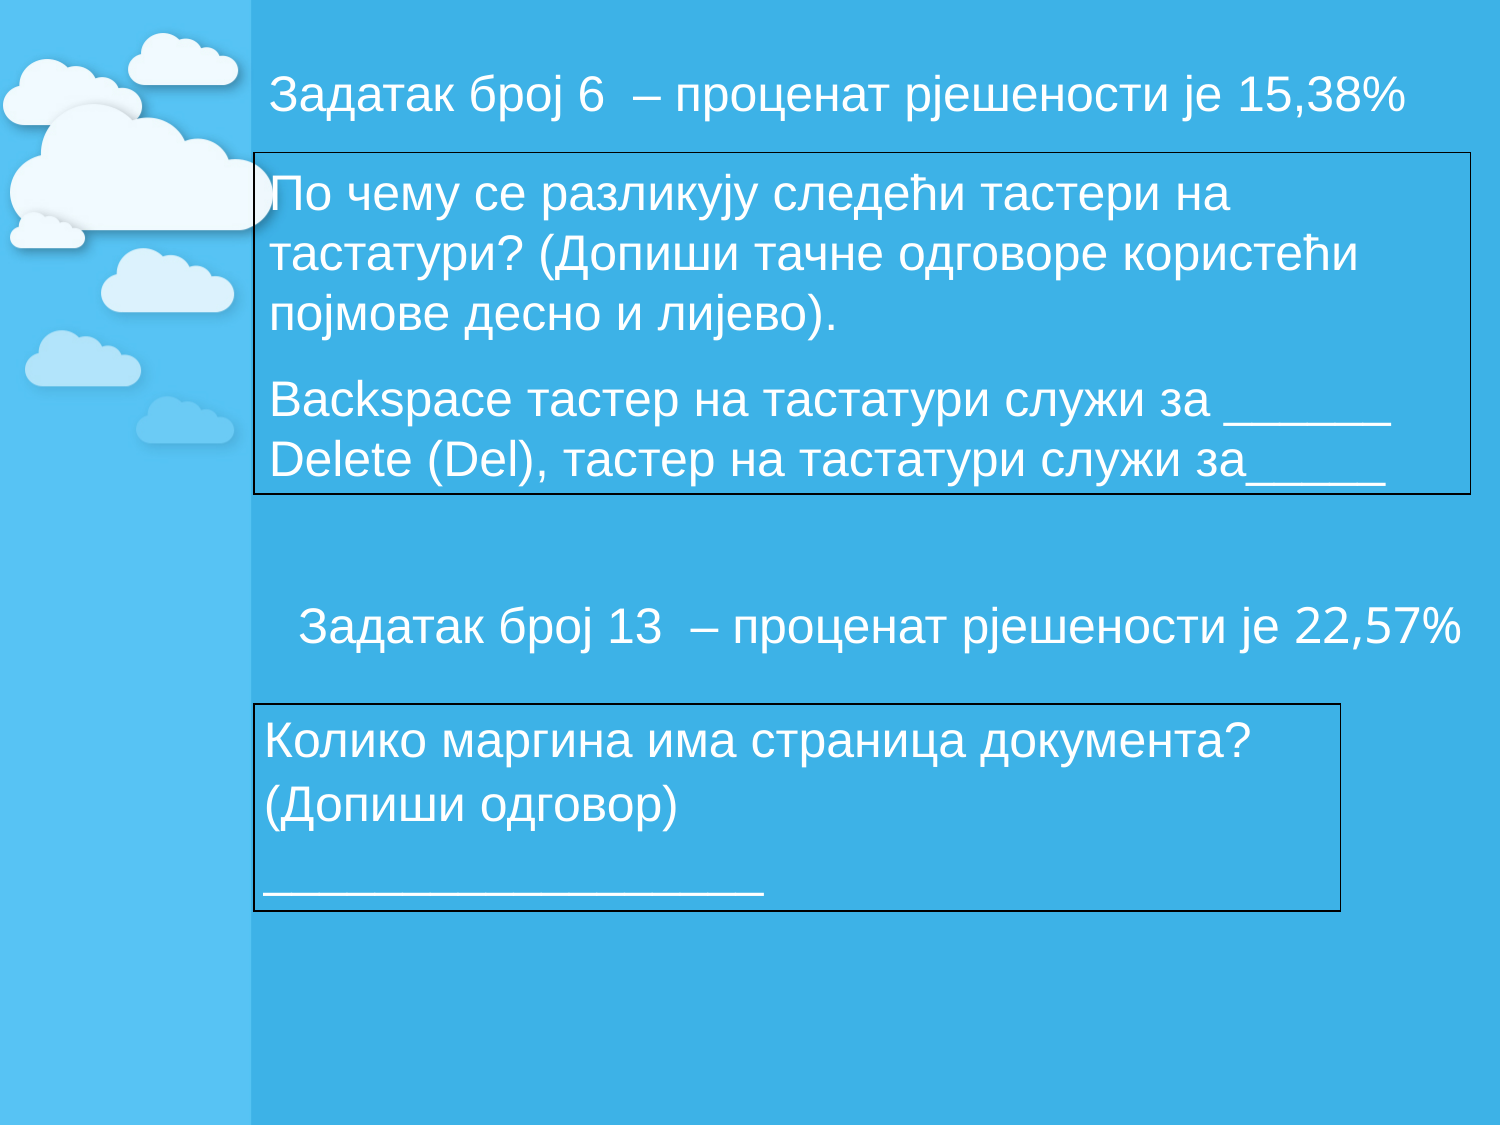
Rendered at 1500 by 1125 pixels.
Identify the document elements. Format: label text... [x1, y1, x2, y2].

text_box По чему се разликују следећи тастери на тастатури? (Допиши тачне одговоре користећи појмове десно и лијево). Backspace тастер на тастатури служи за ______ Delete (Del), тастер на тастатури служи за_____ [253, 152, 1471, 494]
text_box Задатак број 6 – проценат рјешености је 15,38% [253, 54, 1471, 130]
picture [0, 0, 1500, 1125]
table_header Колико маргина има страница документа? (Допиши одговор) __________________ [255, 705, 1340, 910]
text_box Задатак број 13 – проценат рјешености је 22,57% [283, 586, 1500, 661]
